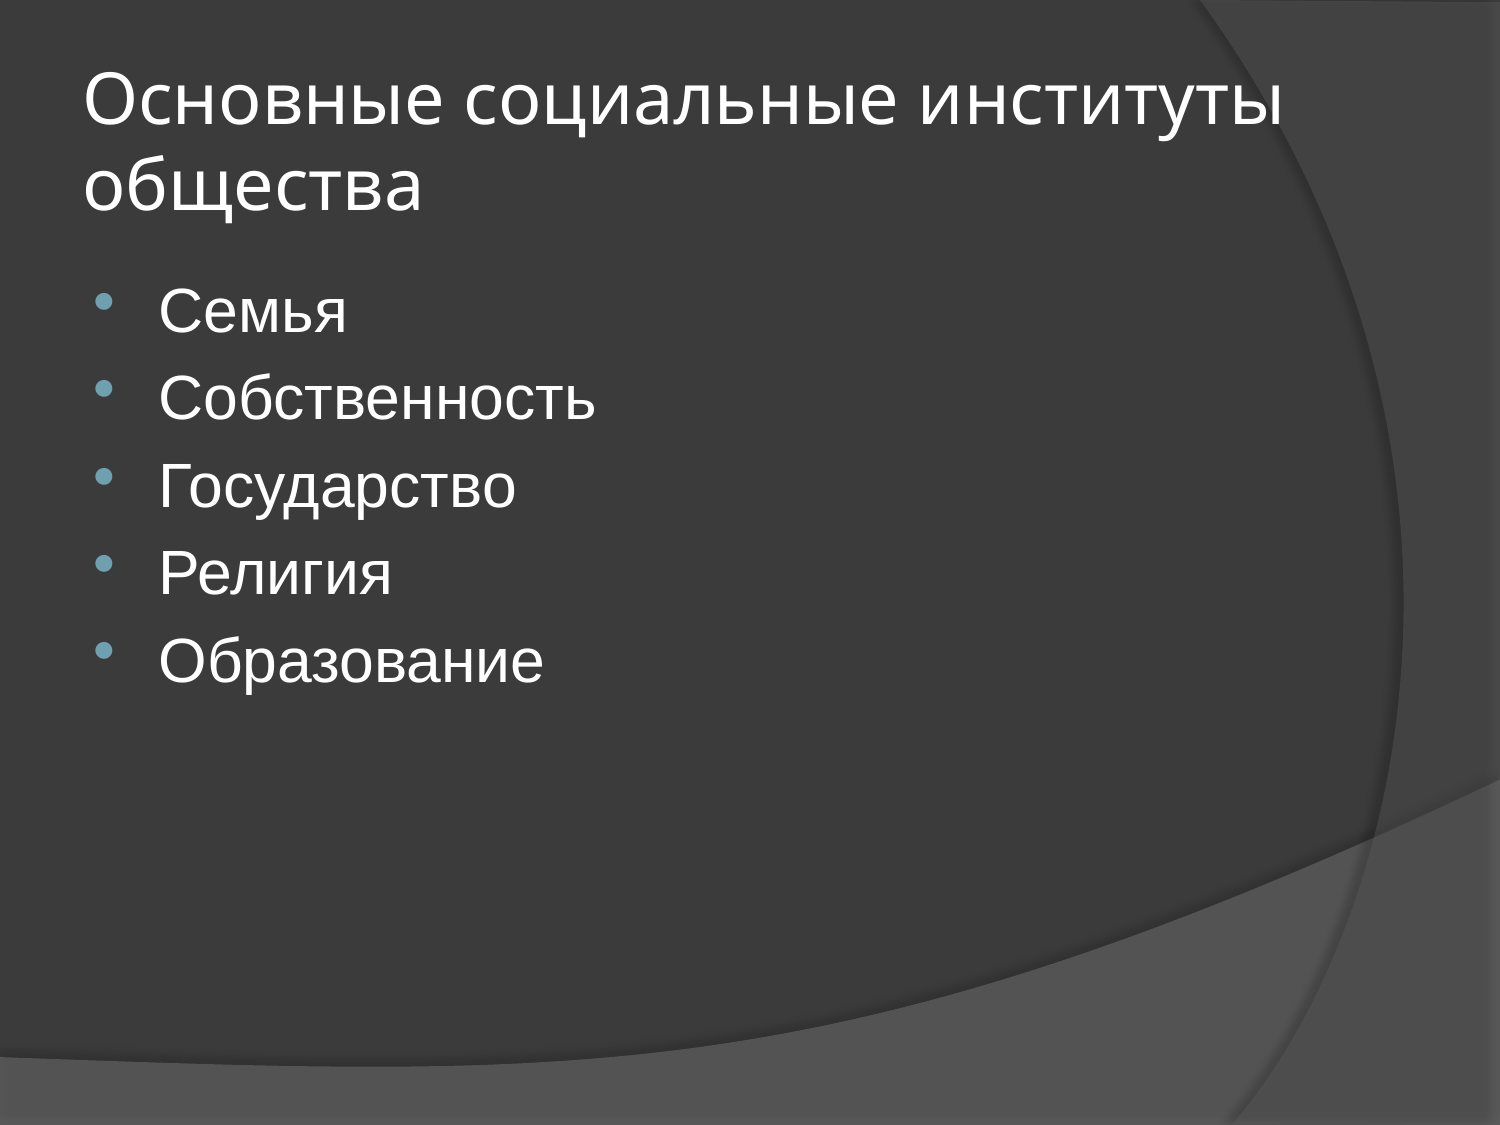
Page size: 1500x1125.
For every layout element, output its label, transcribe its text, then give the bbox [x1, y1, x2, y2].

title Основные социальные институты общества [75, 45, 1300, 233]
list Семья Собственность Государство Религия Образование [75, 262, 1300, 1005]
